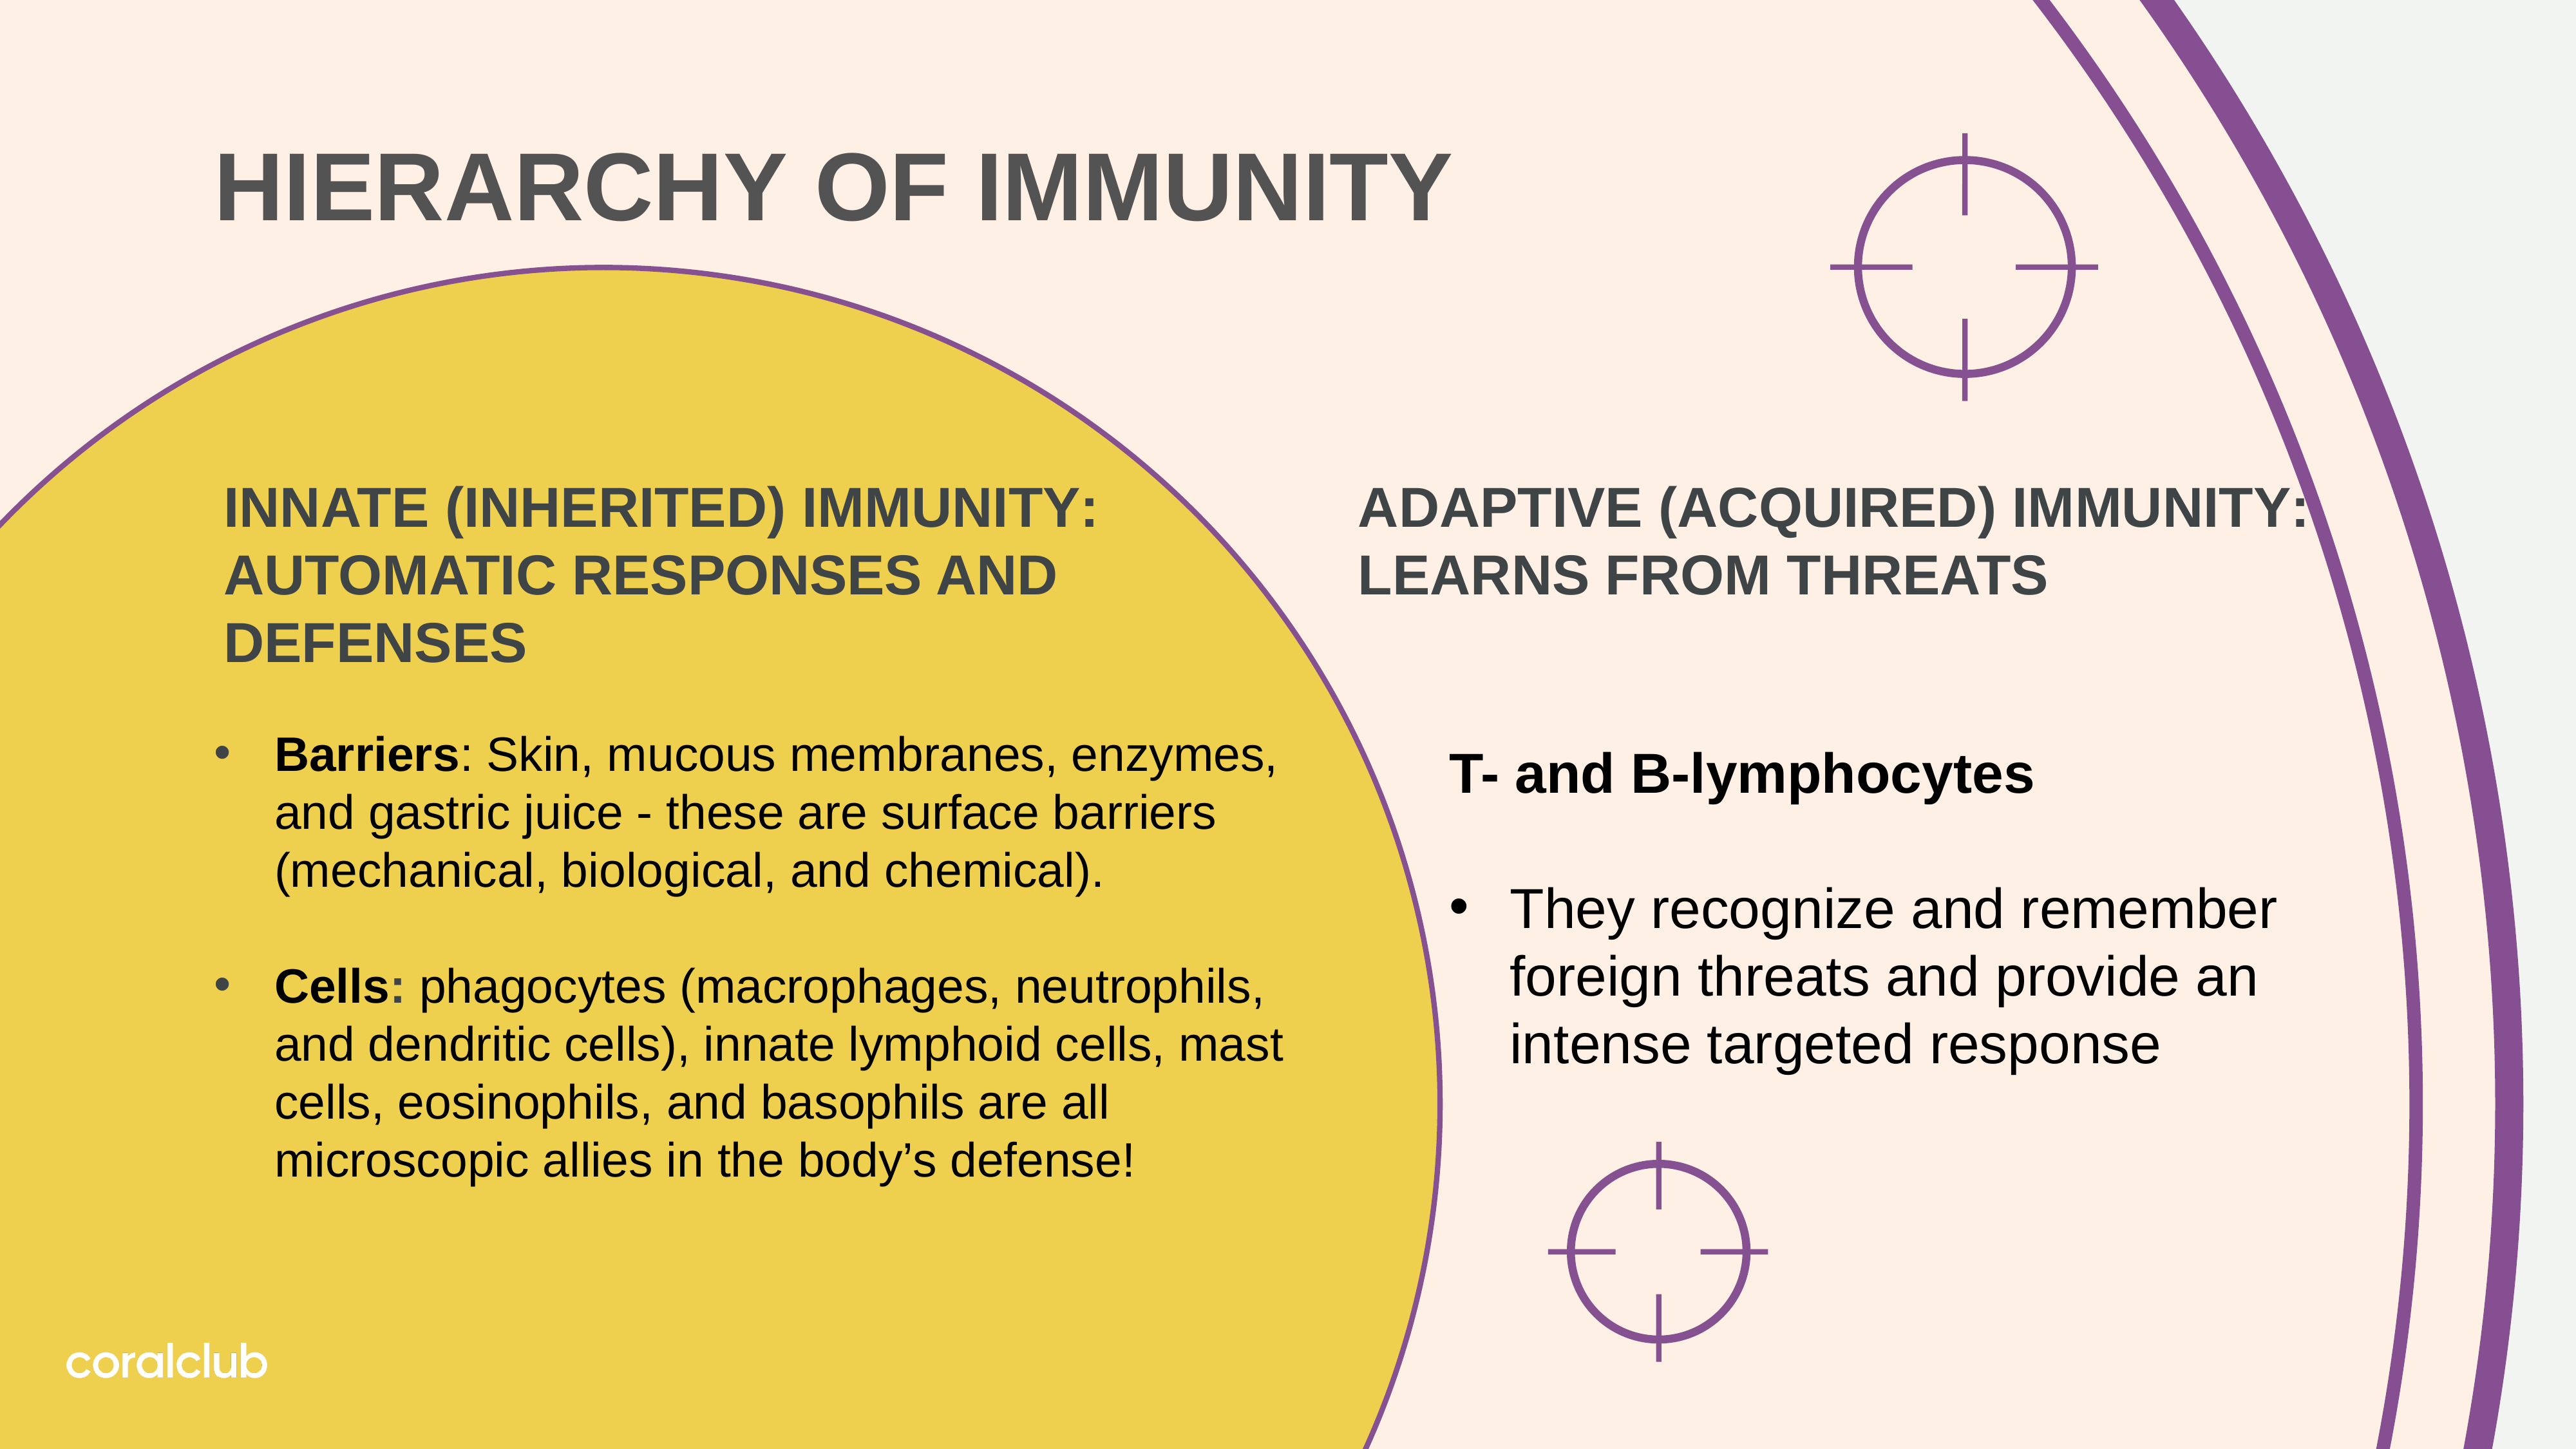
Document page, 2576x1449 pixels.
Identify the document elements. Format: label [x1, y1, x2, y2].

text_box [1548, 1141, 1768, 1362]
picture [0, 0, 2576, 1449]
text_box [1830, 133, 2099, 401]
